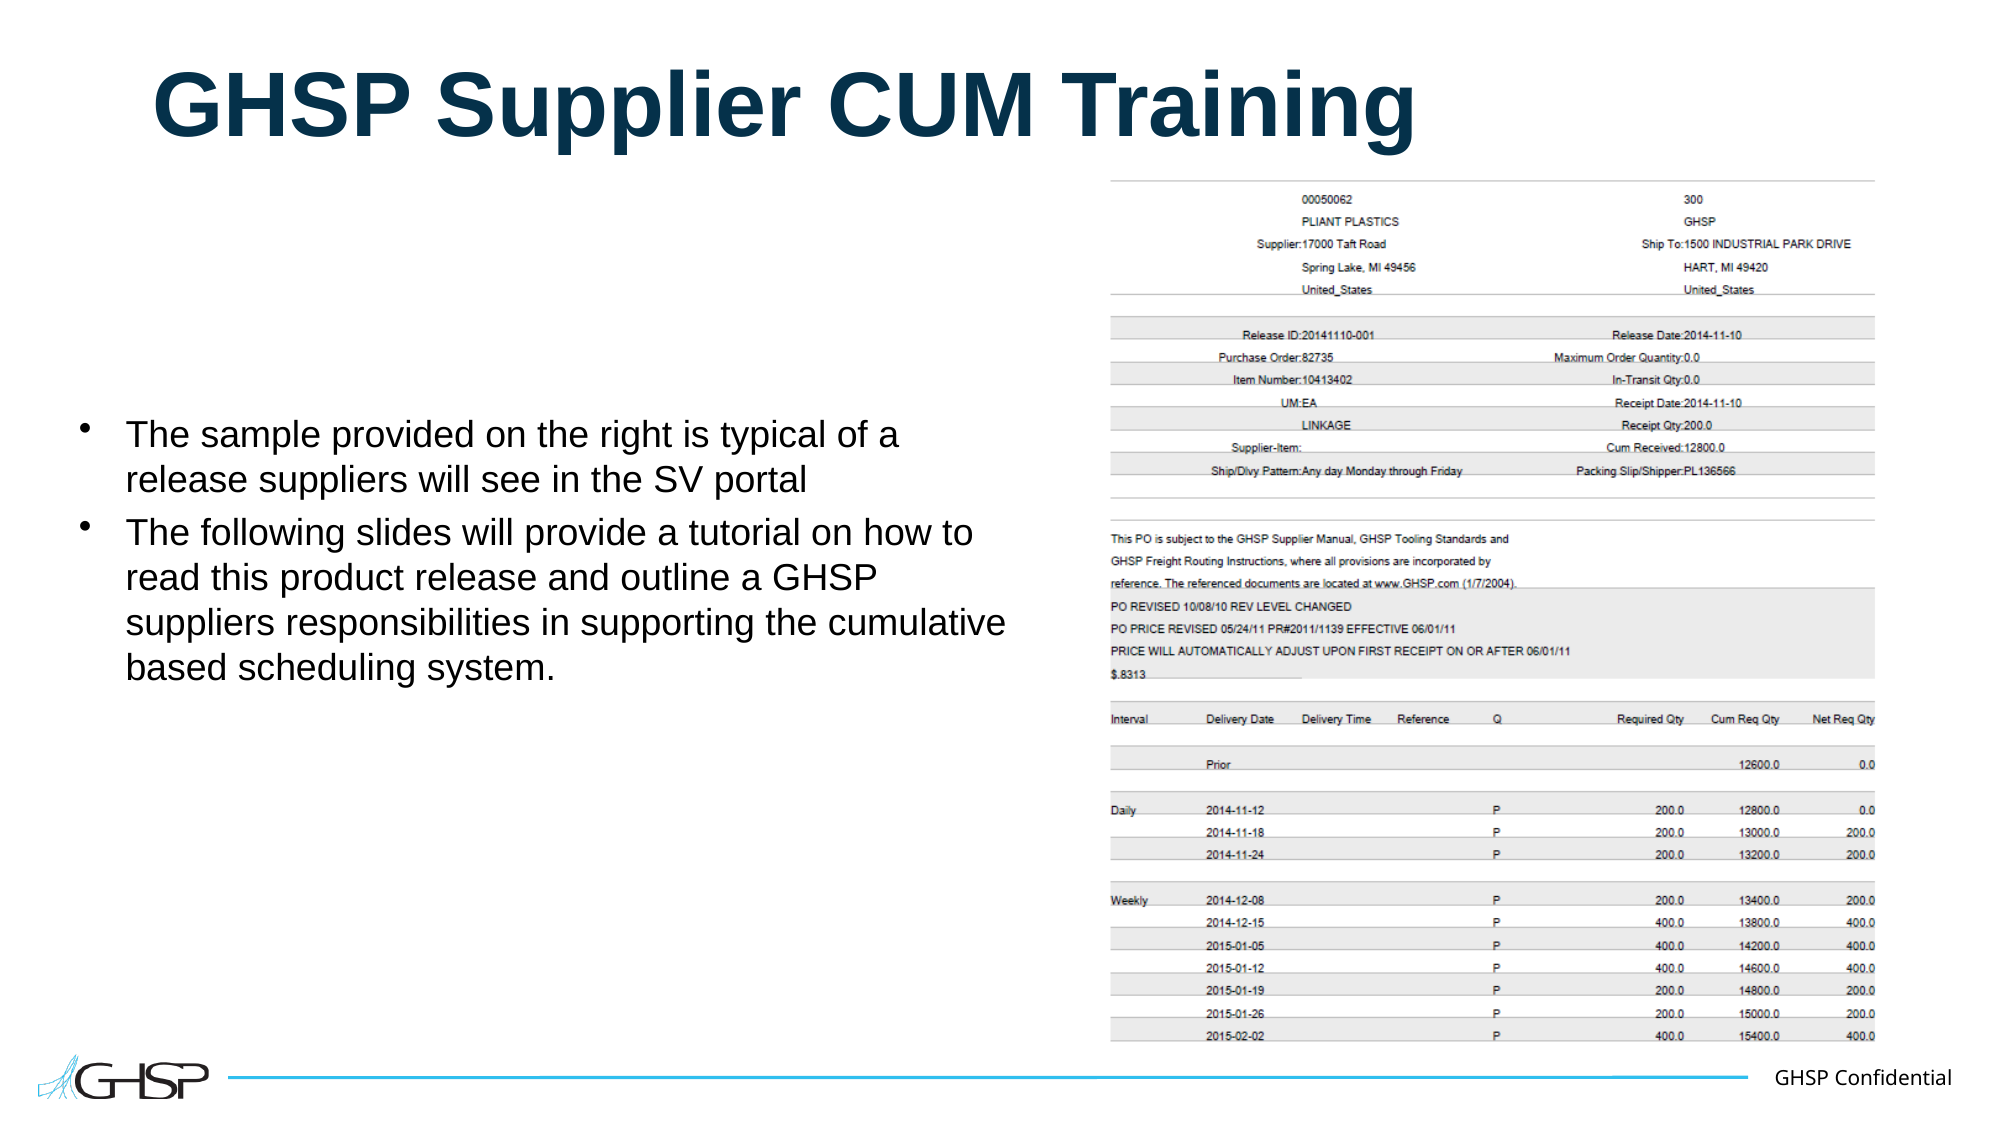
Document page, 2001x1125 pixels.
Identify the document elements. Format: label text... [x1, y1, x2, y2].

title GHSP Supplier CUM Training [137, 41, 1863, 174]
text_box The sample provided on the right is typical of a release suppliers will see in the SV portal The following slides will provide a tutorial on how to read this product release and outline a GHSP suppliers responsibilities in supporting the cumulative based scheduling system. [64, 402, 1028, 753]
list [1102, 173, 1880, 1049]
